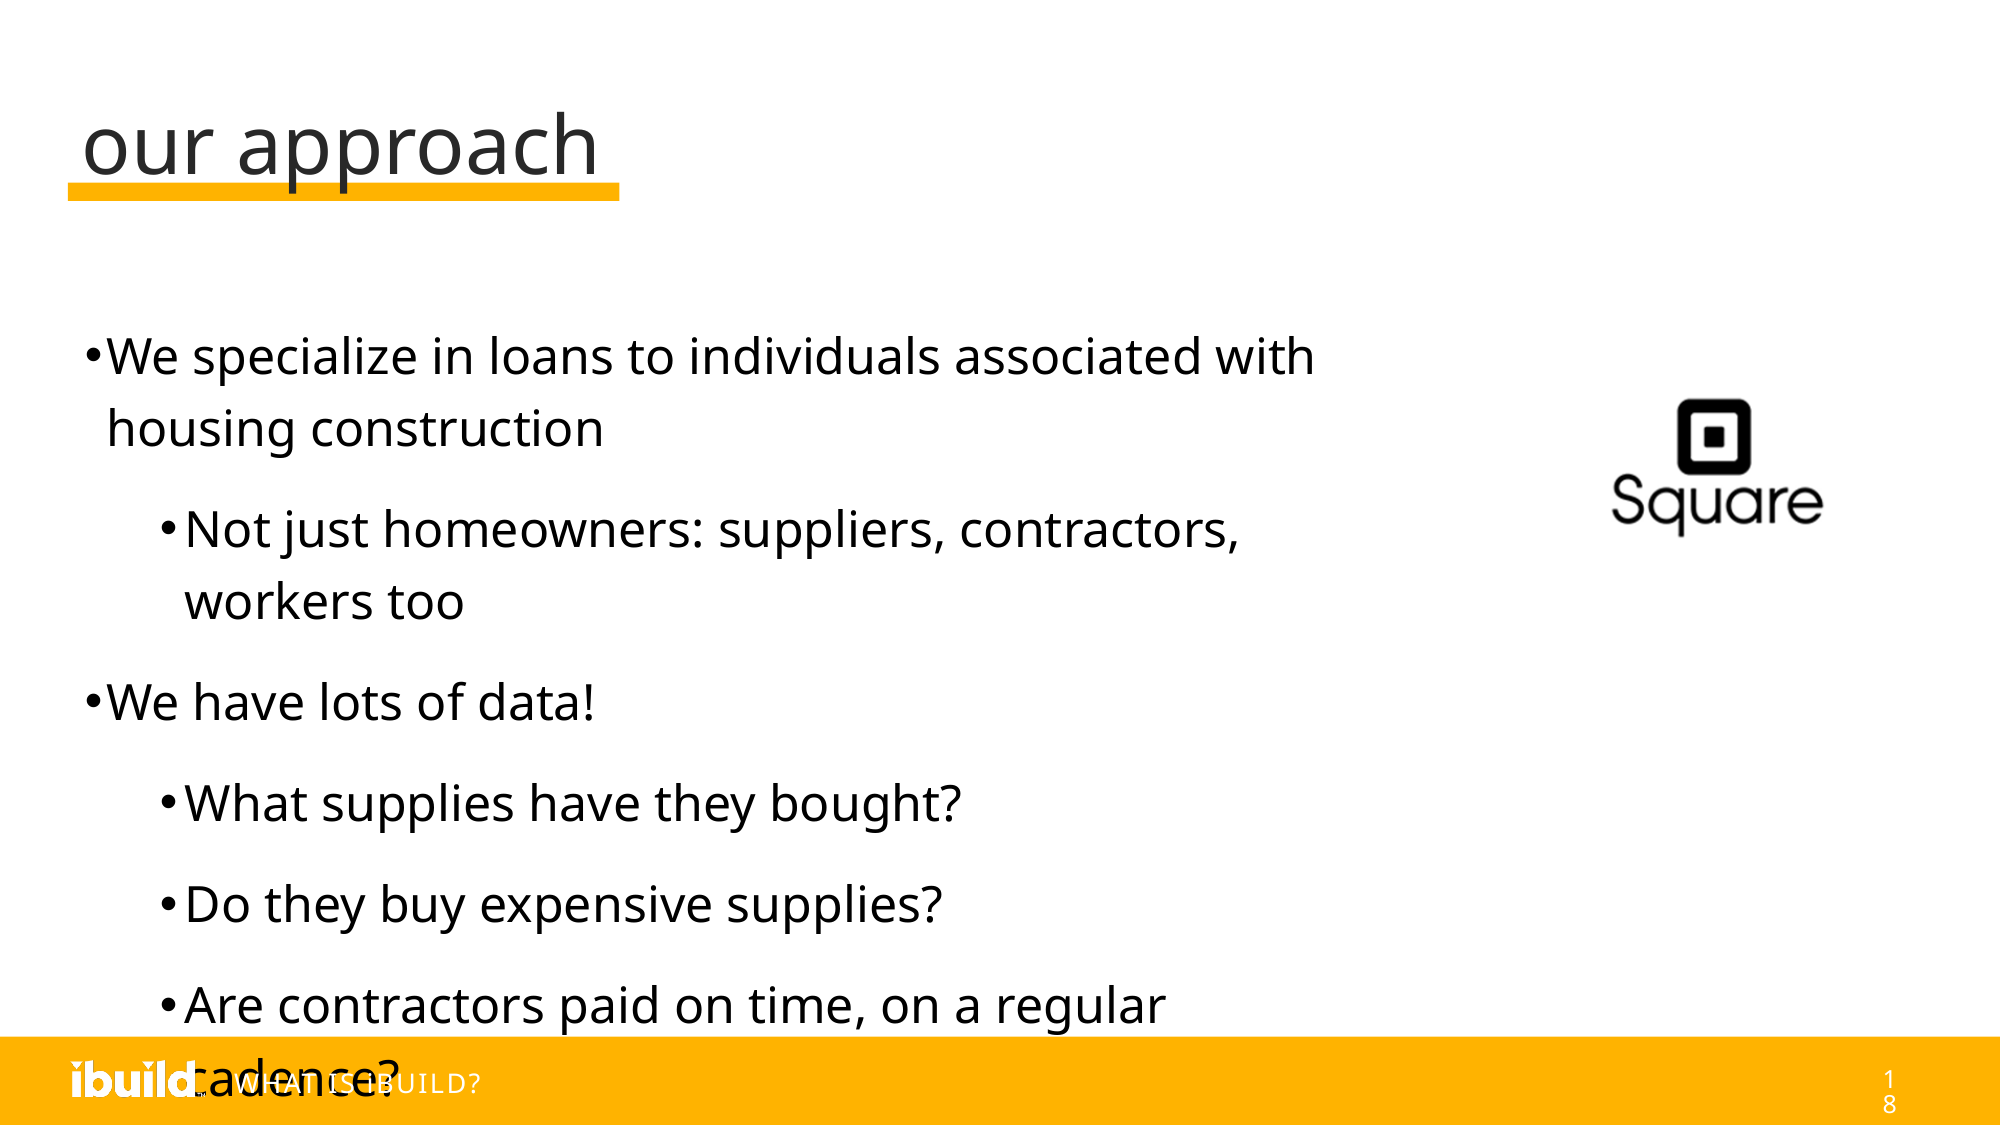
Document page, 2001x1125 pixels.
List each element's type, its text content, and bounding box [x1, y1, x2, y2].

list We specialize in loans to individuals associated with housing construction Not just homeowners: suppliers, contractors, workers too We have lots of data! What supplies have they bought? Do they buy expensive supplies? Are contractors paid on time, on a regular cadence? [76, 304, 1377, 934]
text_box What is ibuild? [226, 1058, 489, 1107]
text_box our approach [74, 66, 653, 230]
picture [70, 1060, 206, 1099]
text_box [0, 1036, 2000, 1125]
text_box [67, 182, 74, 201]
picture [1580, 336, 1842, 598]
slide_number 18 [1874, 1058, 1907, 1104]
